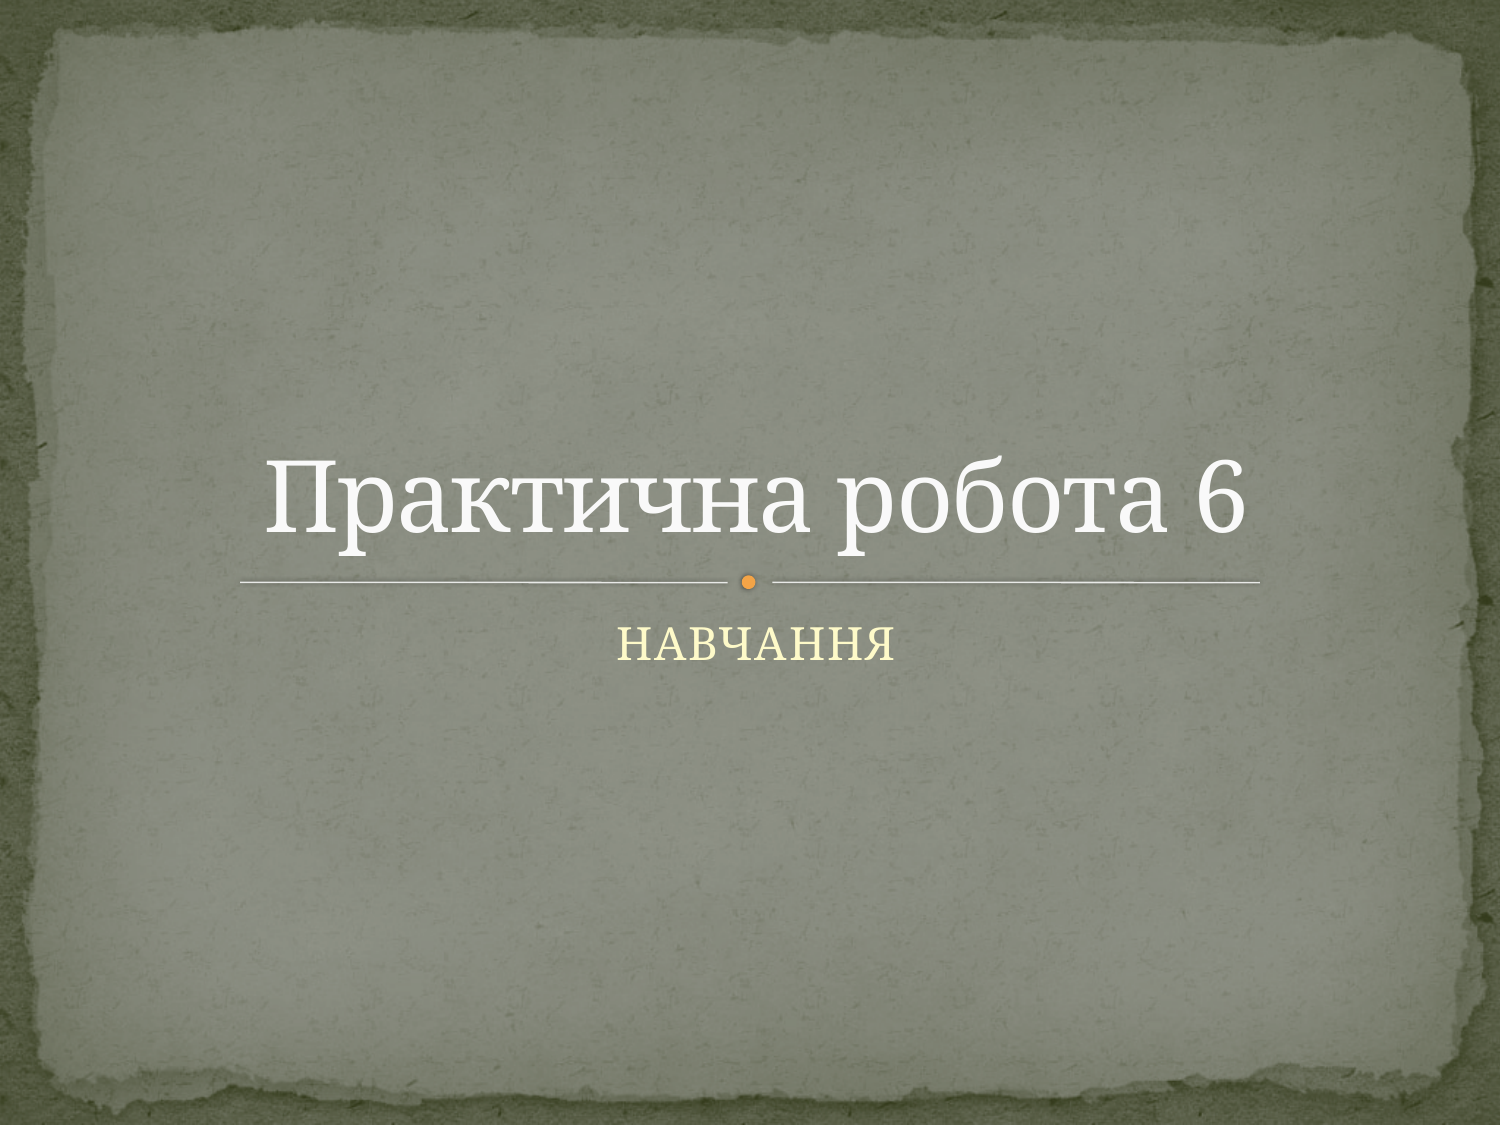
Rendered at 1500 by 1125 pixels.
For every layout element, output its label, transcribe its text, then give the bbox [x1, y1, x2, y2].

title Практична робота 6 [74, 235, 1438, 561]
subtitle НАВЧАННЯ [75, 606, 1438, 795]
